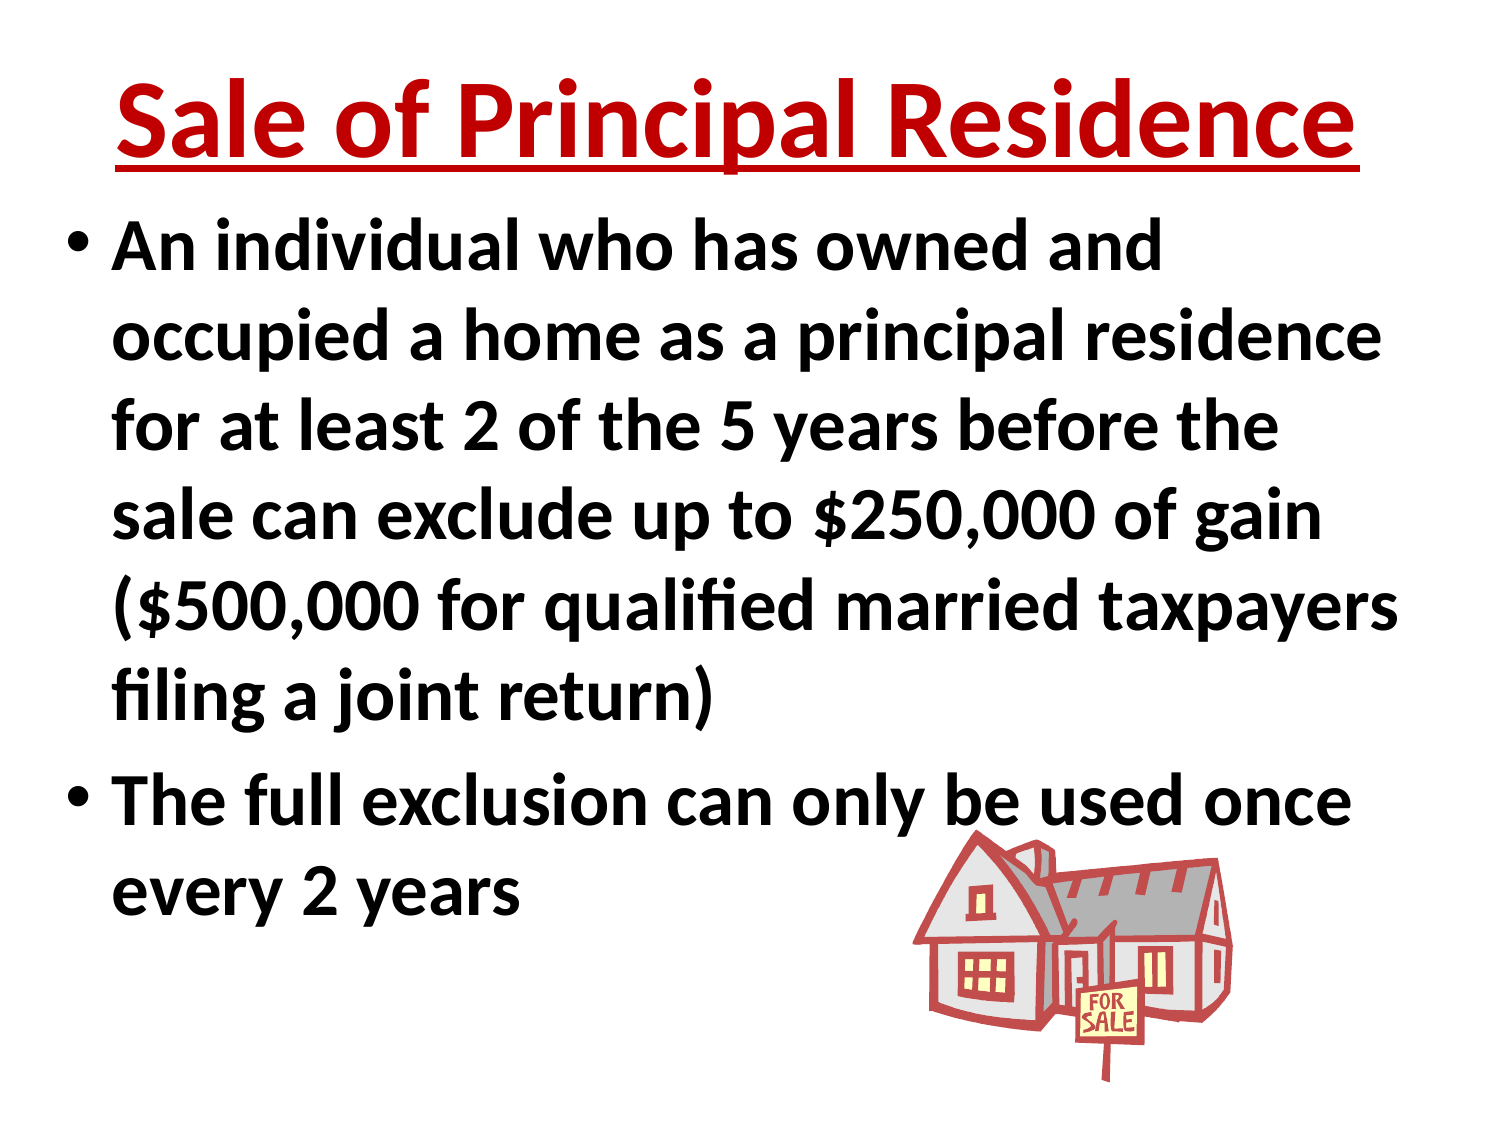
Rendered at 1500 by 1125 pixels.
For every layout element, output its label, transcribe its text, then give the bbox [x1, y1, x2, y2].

picture [912, 824, 1238, 1088]
list Sale of Principal Residence An individual who has owned and occupied a home as a principal residence for at least 2 of the 5 years before the sale can exclude up to $250,000 of gain ($500,000 for qualified married taxpayers filing a joint return) The full exclusion can only be used once every 2 years [50, 37, 1425, 1018]
